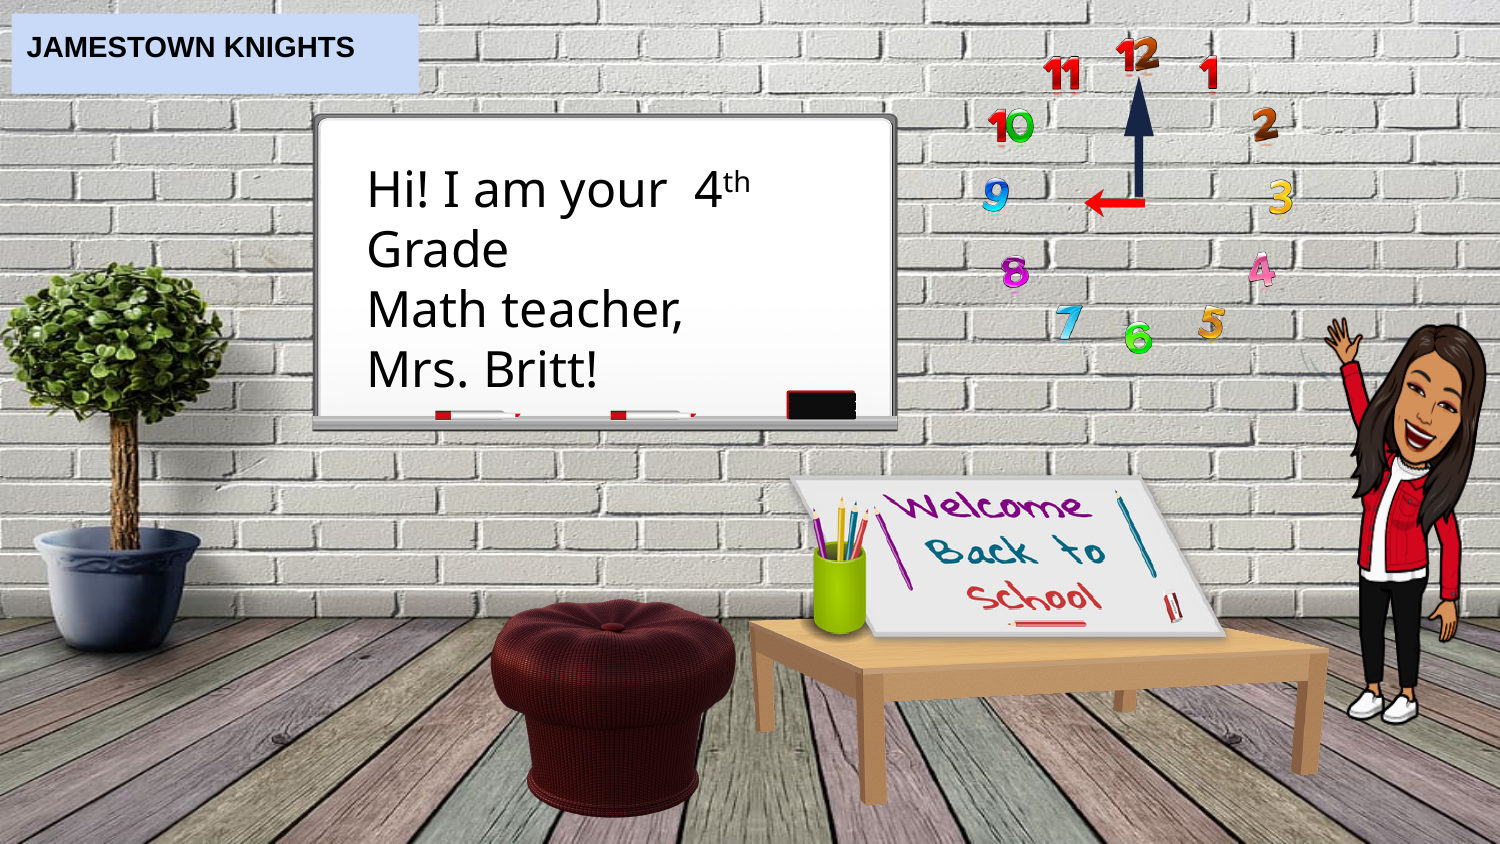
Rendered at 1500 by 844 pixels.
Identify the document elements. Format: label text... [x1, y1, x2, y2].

picture [0, 0, 1500, 844]
text_box JAMESTOWN KNIGHTS [11, 13, 419, 94]
